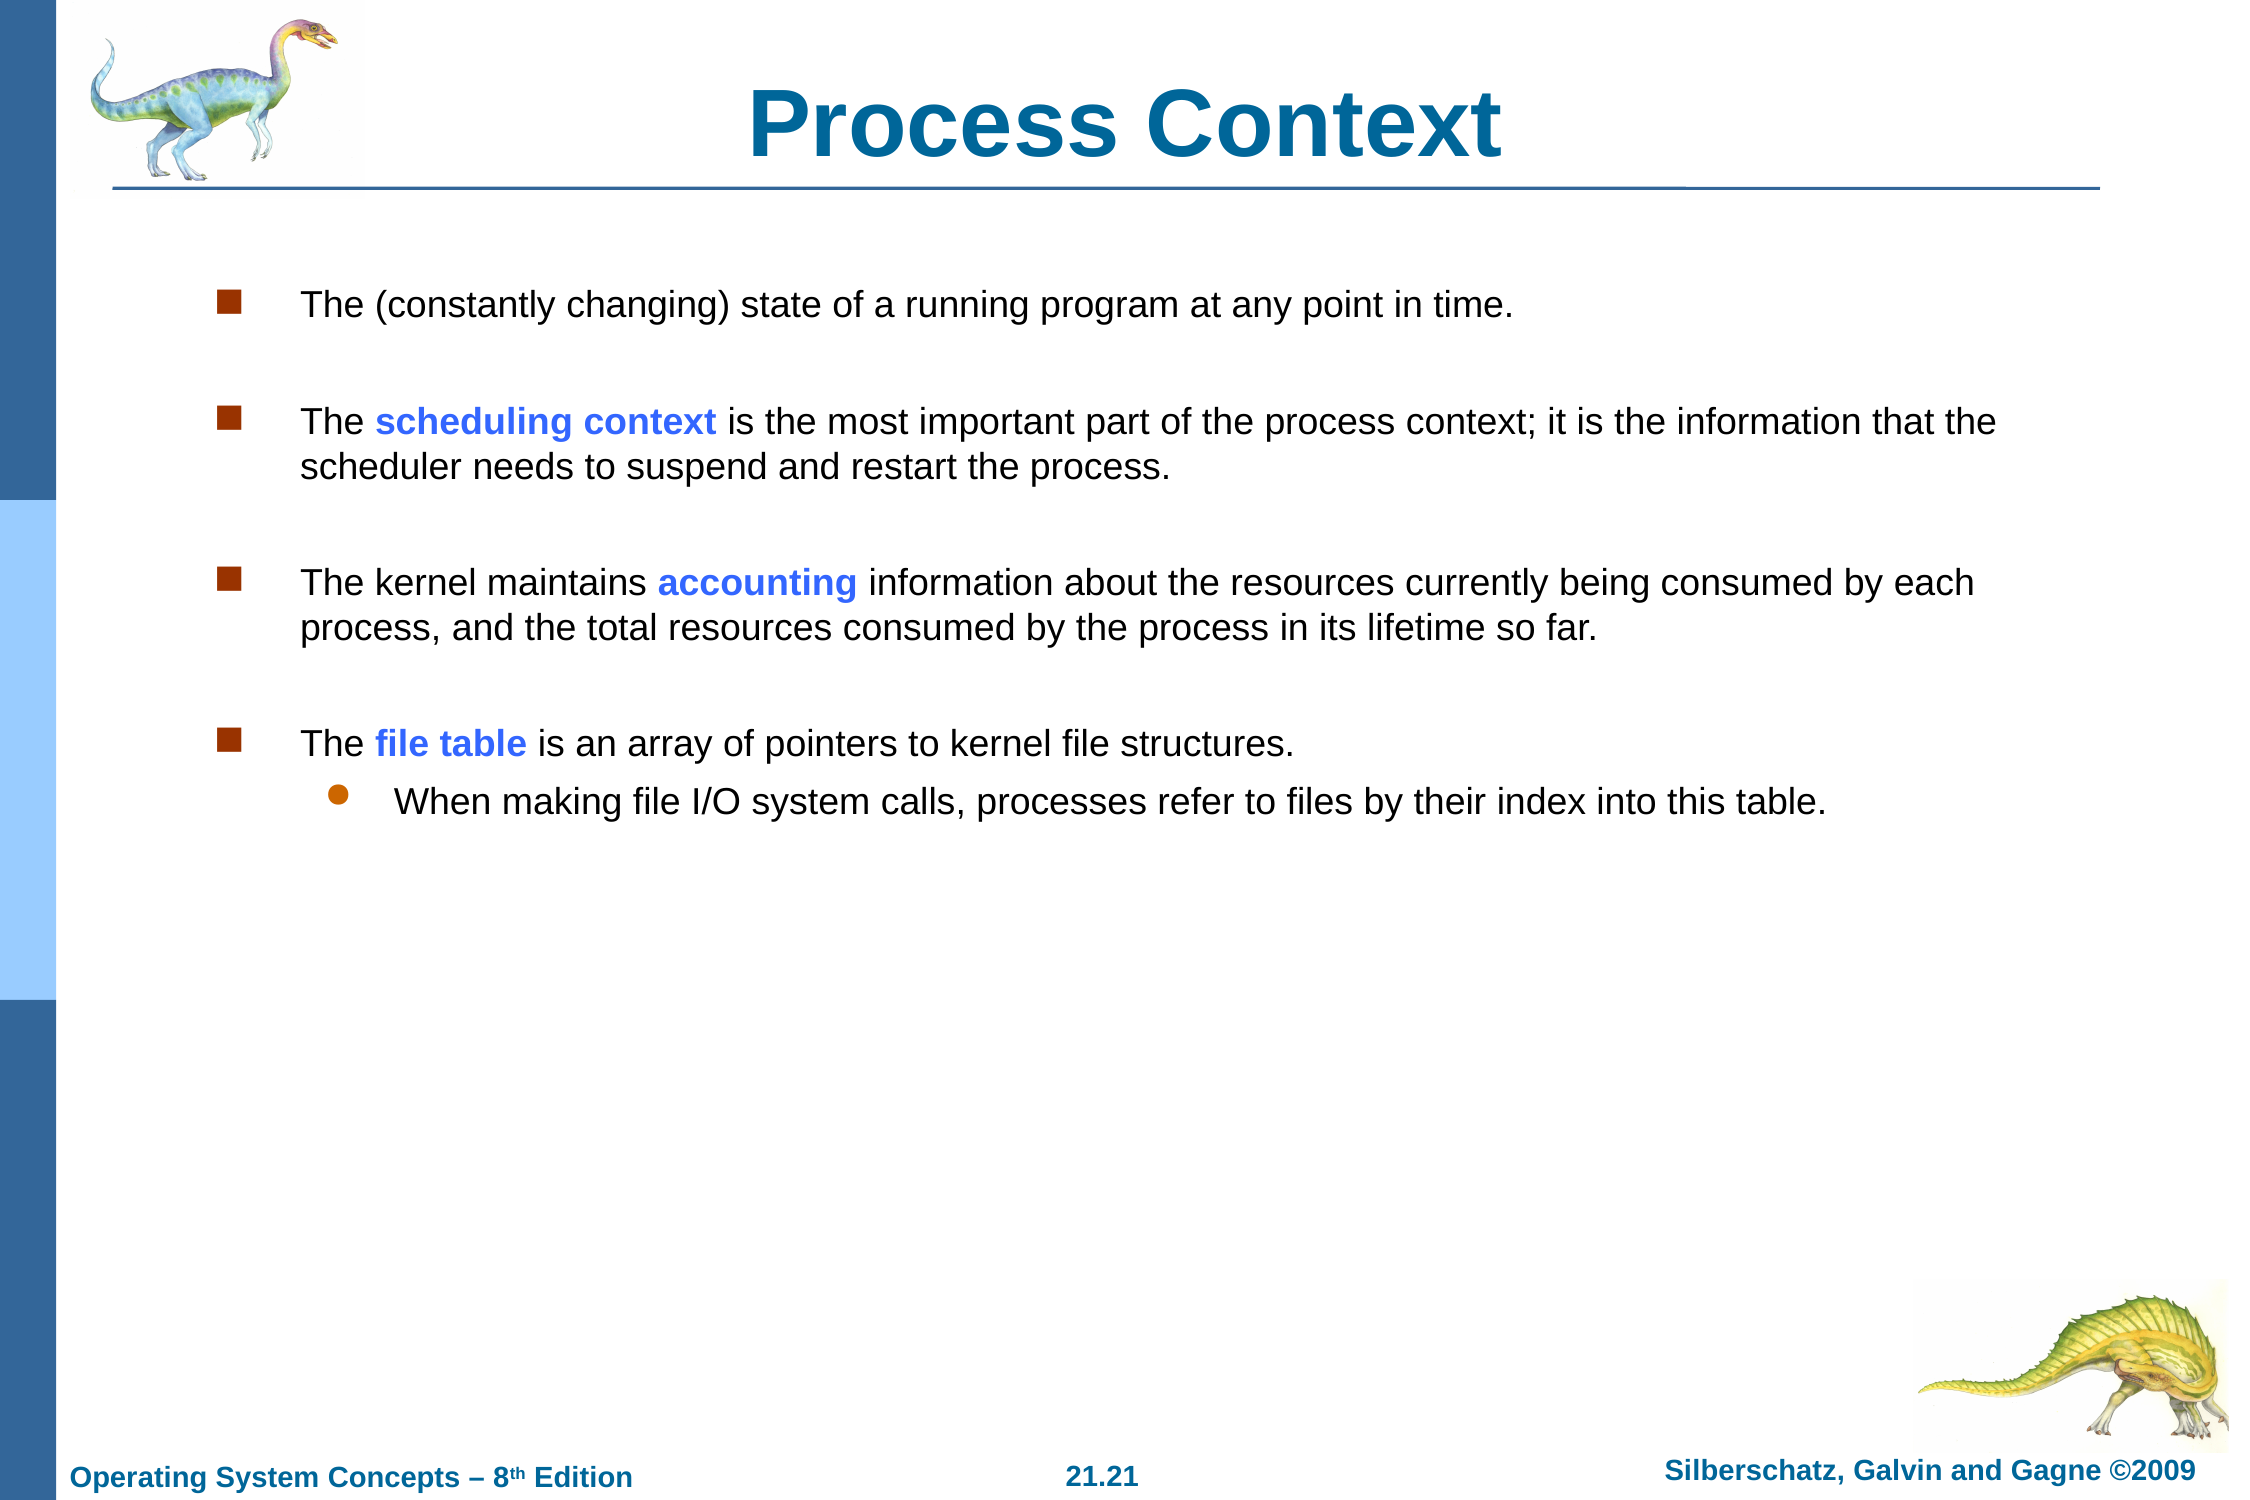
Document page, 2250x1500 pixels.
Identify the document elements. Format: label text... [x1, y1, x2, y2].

picture [1913, 1279, 2229, 1453]
list The (constantly changing) state of a running program at any point in time. The scheduling context is the most important part of the process context; it is the information that the scheduler needs to suspend and restart the process. The kernel maintains accounting information about the resources currently being consumed by each process, and the total resources consumed by the process in its lifetime so far. The file table is an array of pointers to kernel file structures. When making file I/O system calls, processes refer to files by their index into this table. [198, 269, 2080, 1336]
title Process Context [112, 60, 2138, 187]
picture [70, 0, 365, 199]
